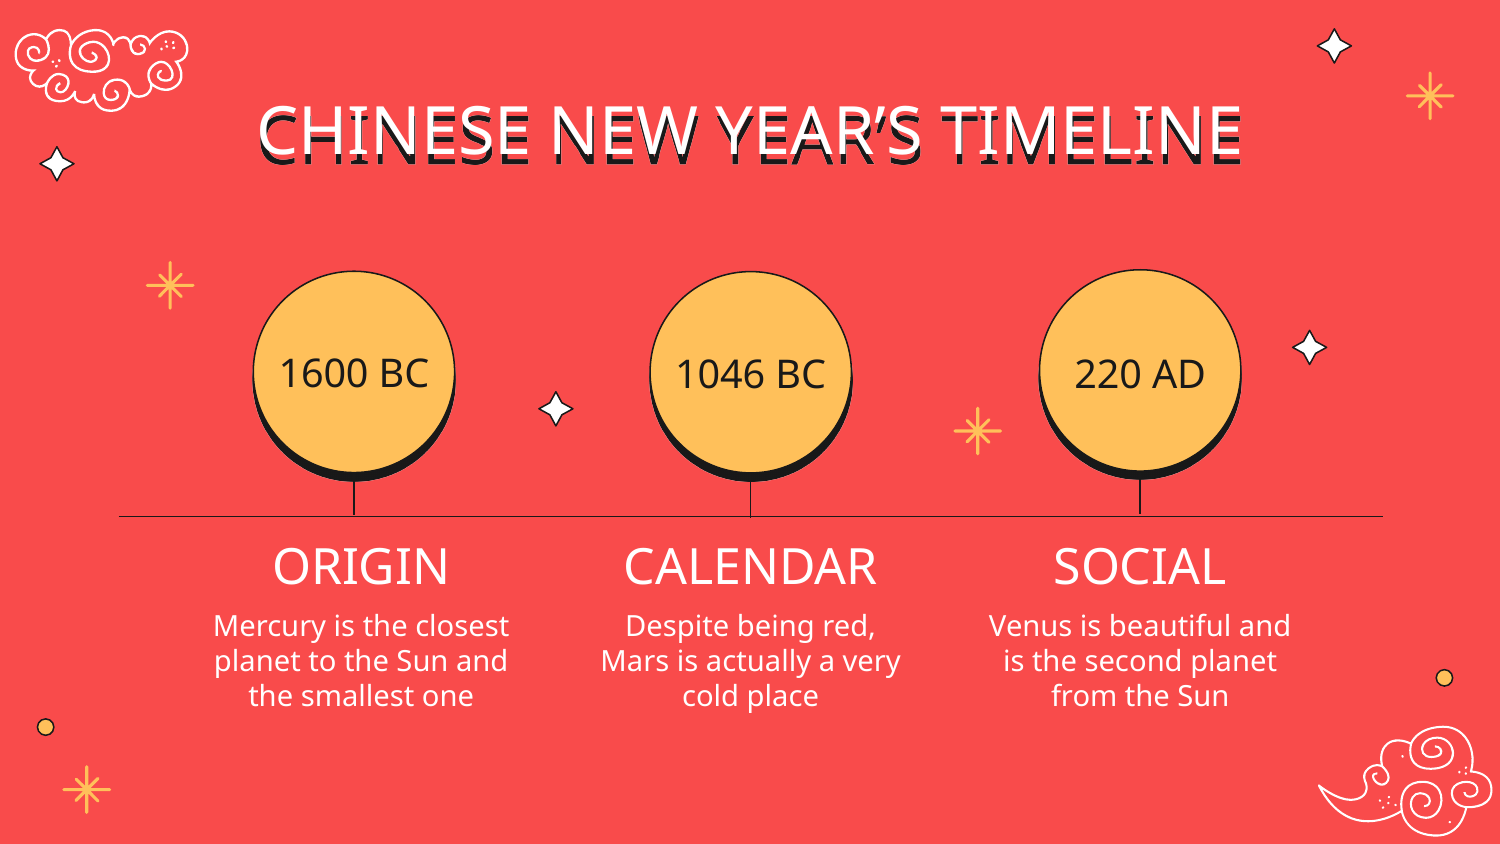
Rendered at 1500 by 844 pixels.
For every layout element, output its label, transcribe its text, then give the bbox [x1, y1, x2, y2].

title CHINESE NEW YEAR’S TIMELINE [118, 72, 1382, 167]
subtitle SOCIAL [971, 536, 1309, 610]
text_box [1045, 269, 1235, 335]
subtitle Despite being red, Mars is actually a very cold place [582, 610, 919, 714]
text_box [538, 391, 573, 426]
subtitle 220 AD [1039, 335, 1241, 409]
subtitle Venus is beautiful and is the second planet from the Sun [972, 610, 1309, 714]
text_box [1047, 409, 1234, 472]
text_box [657, 271, 845, 335]
text_box [147, 262, 194, 309]
subtitle 1600 BC [253, 335, 455, 409]
text_box [260, 409, 448, 473]
subtitle 1046 BC [650, 335, 852, 409]
subtitle CALENDAR [582, 536, 919, 610]
text_box [260, 271, 448, 335]
text_box [657, 409, 845, 473]
text_box [1292, 330, 1327, 365]
text_box [954, 408, 1001, 454]
subtitle Mercury is the closest planet to the Sun and the smallest one [193, 610, 530, 714]
subtitle ORIGIN [193, 536, 530, 610]
